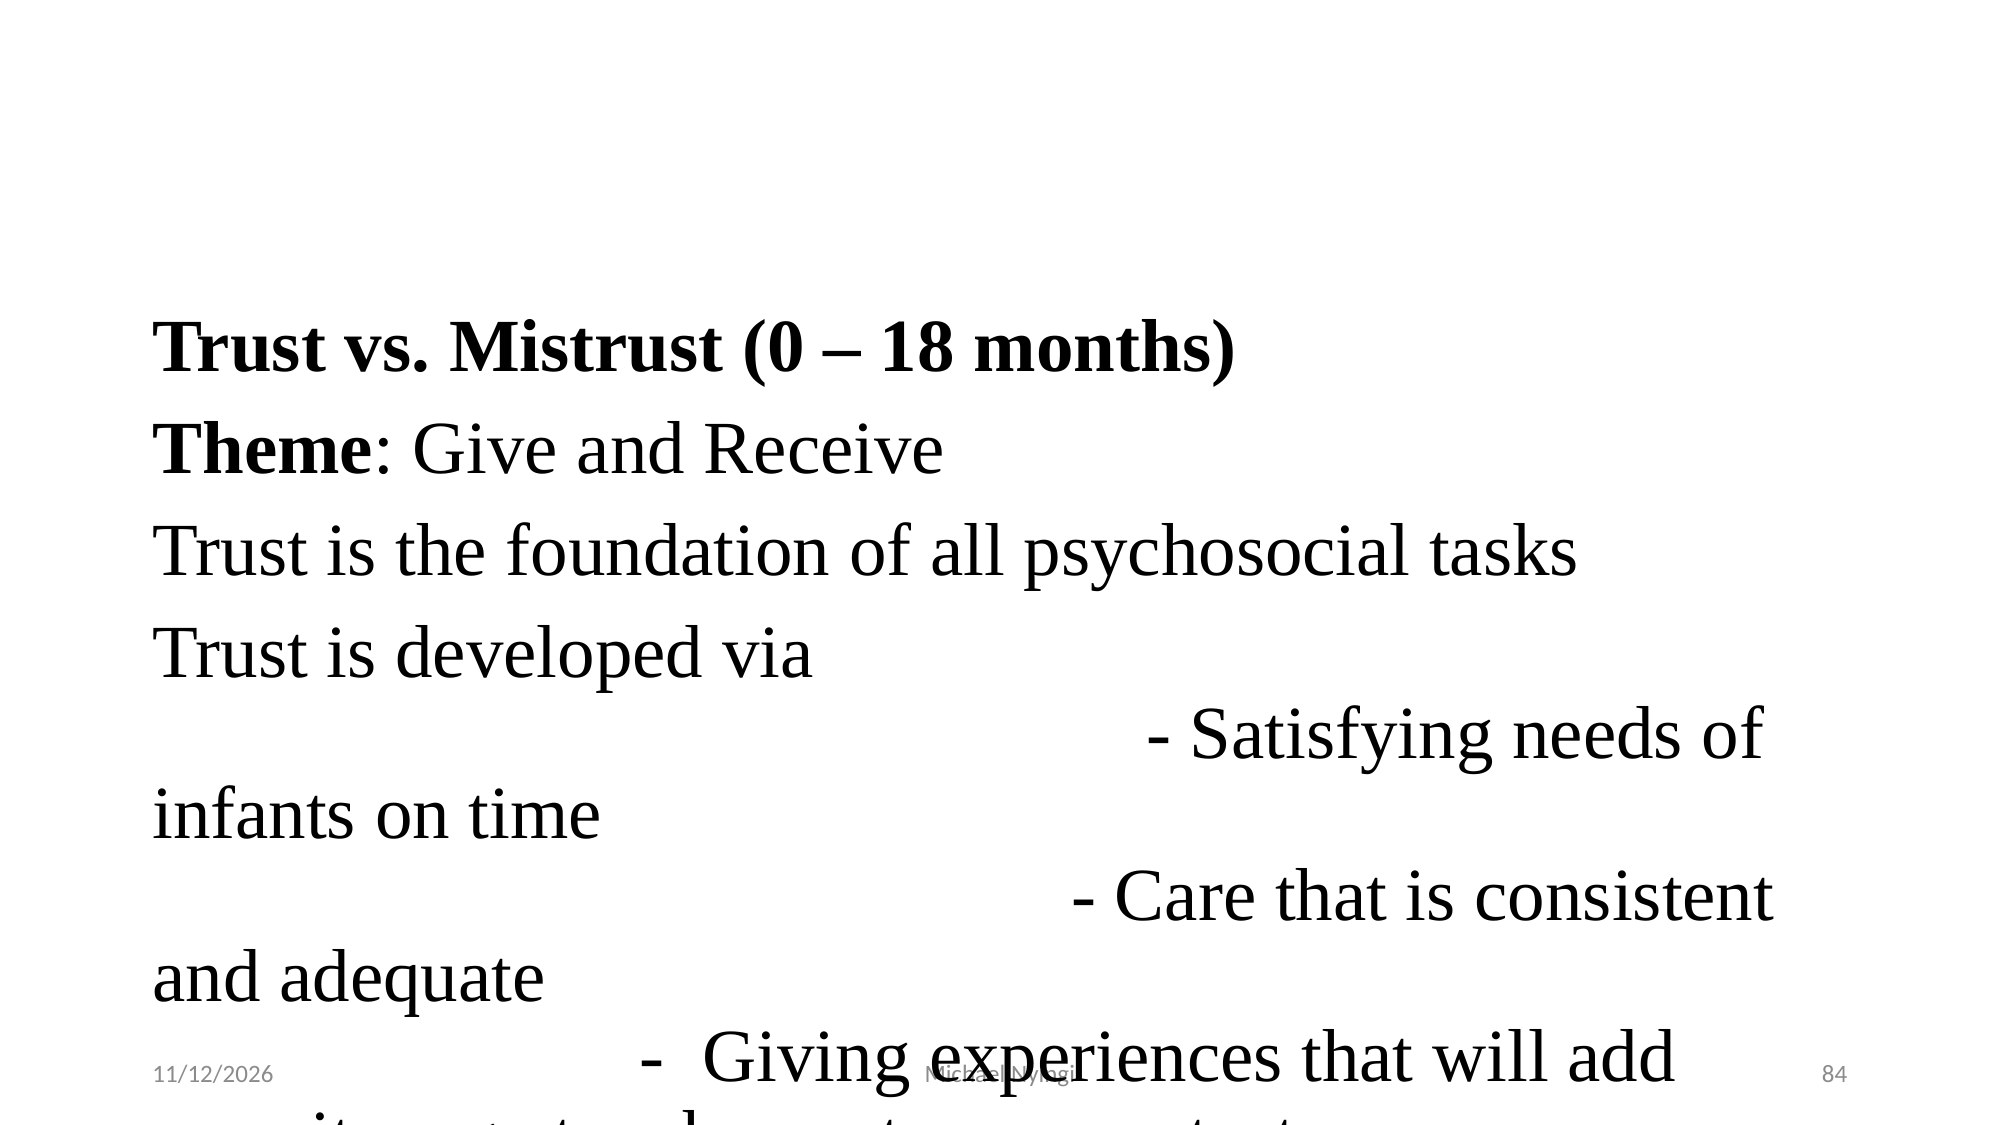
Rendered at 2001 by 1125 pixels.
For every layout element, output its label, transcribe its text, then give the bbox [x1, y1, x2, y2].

list Trust vs. Mistrust (0 – 18 months) Theme: Give and Receive Trust is the foundation of all psychosocial tasks Trust is developed via - Satisfying needs of infants on time - Care that is consistent and adequate - Giving experiences that will add security e.g. touch, eye to eye contact. [137, 299, 1863, 1014]
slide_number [137, 1042, 588, 1103]
slide_number 84 [1412, 1042, 1863, 1103]
footer Michael Nyingi [662, 1042, 1338, 1103]
